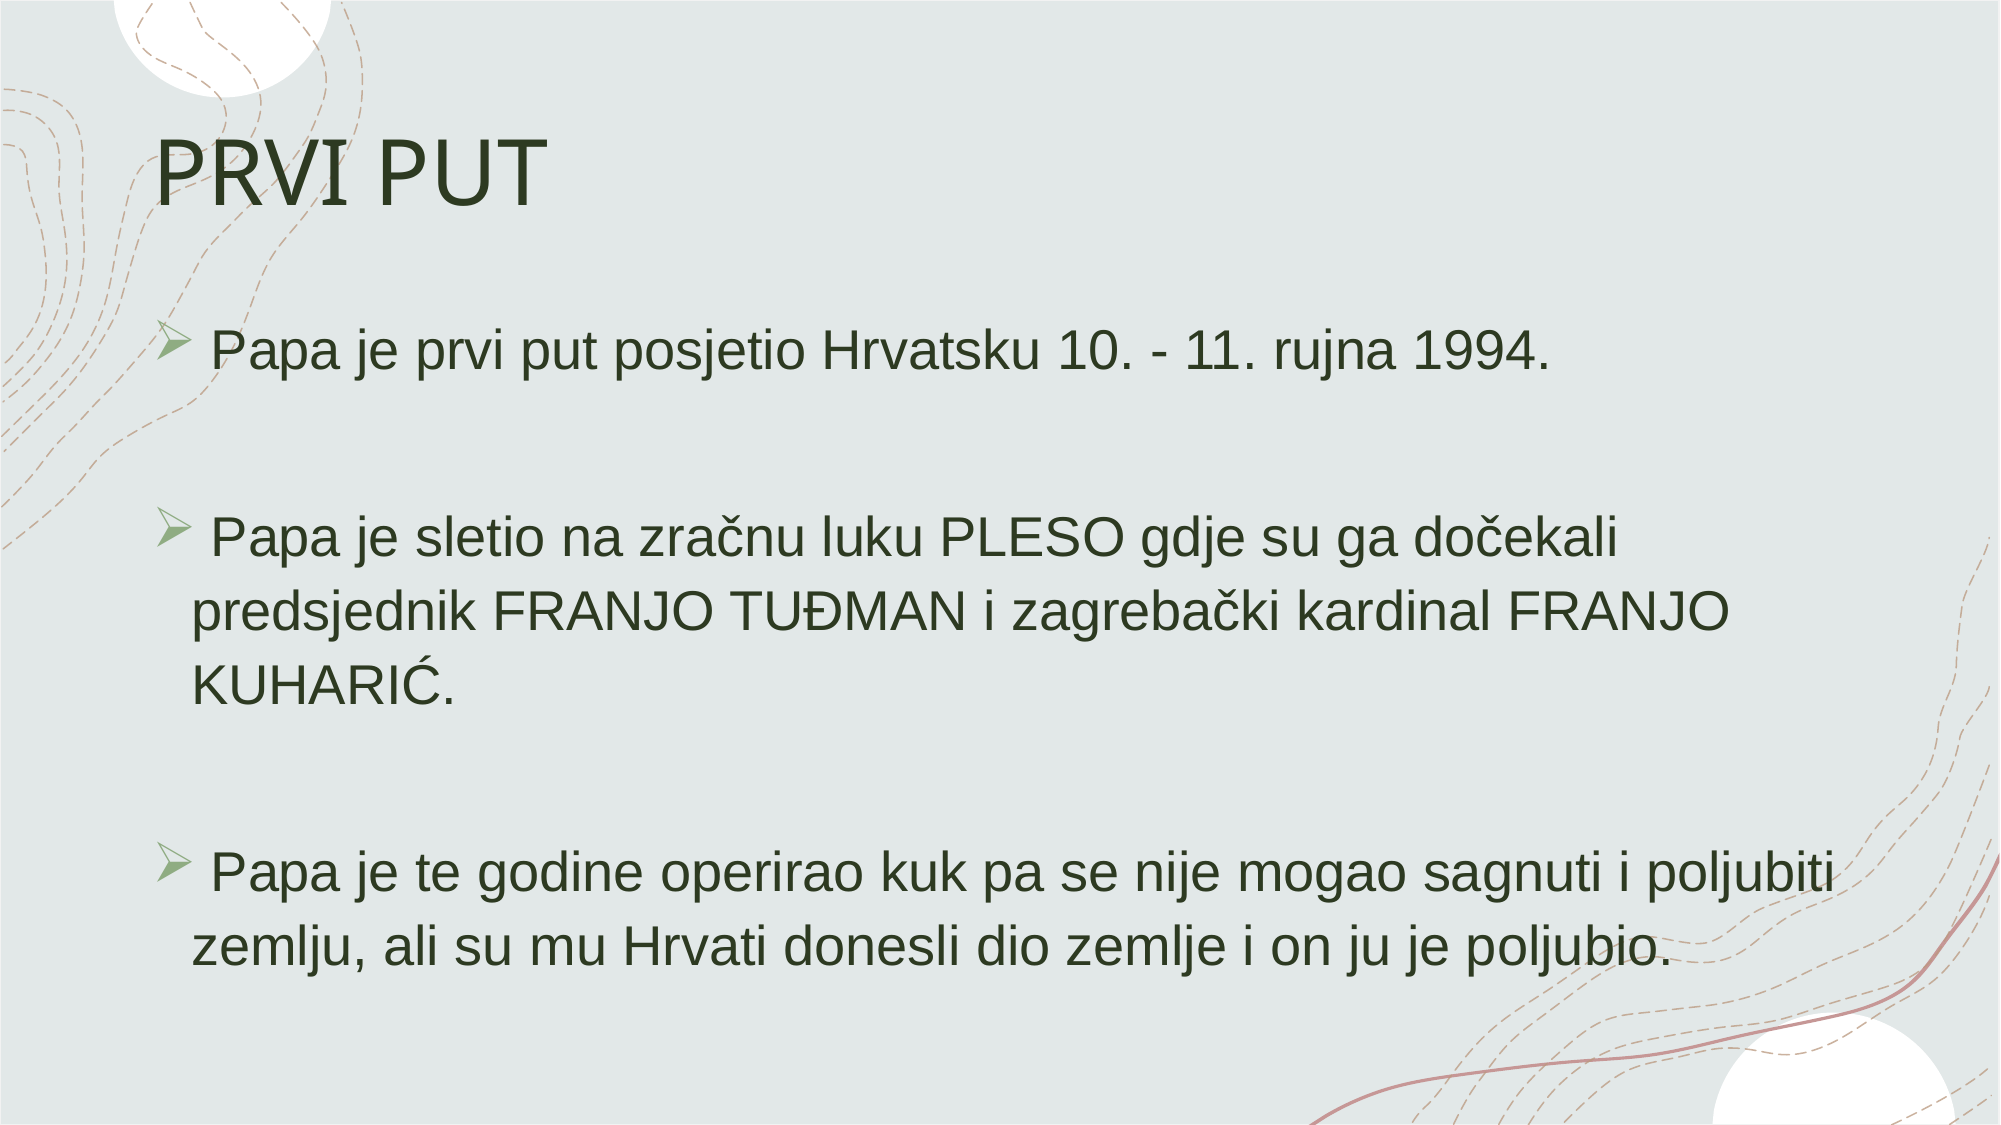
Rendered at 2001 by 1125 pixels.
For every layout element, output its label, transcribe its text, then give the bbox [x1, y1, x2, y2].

title PRVI PUT [137, 59, 1863, 278]
list Papa je prvi put posjetio Hrvatsku 10. - 11. rujna 1994. Papa je sletio na zračnu luku PLESO gdje su ga dočekali predsjednik FRANJO TUĐMAN i zagrebački kardinal FRANJO KUHARIĆ. Papa je te godine operirao kuk pa se nije mogao sagnuti i poljubiti zemlju, ali su mu Hrvati donesli dio zemlje i on ju je poljubio. [137, 299, 1863, 1014]
